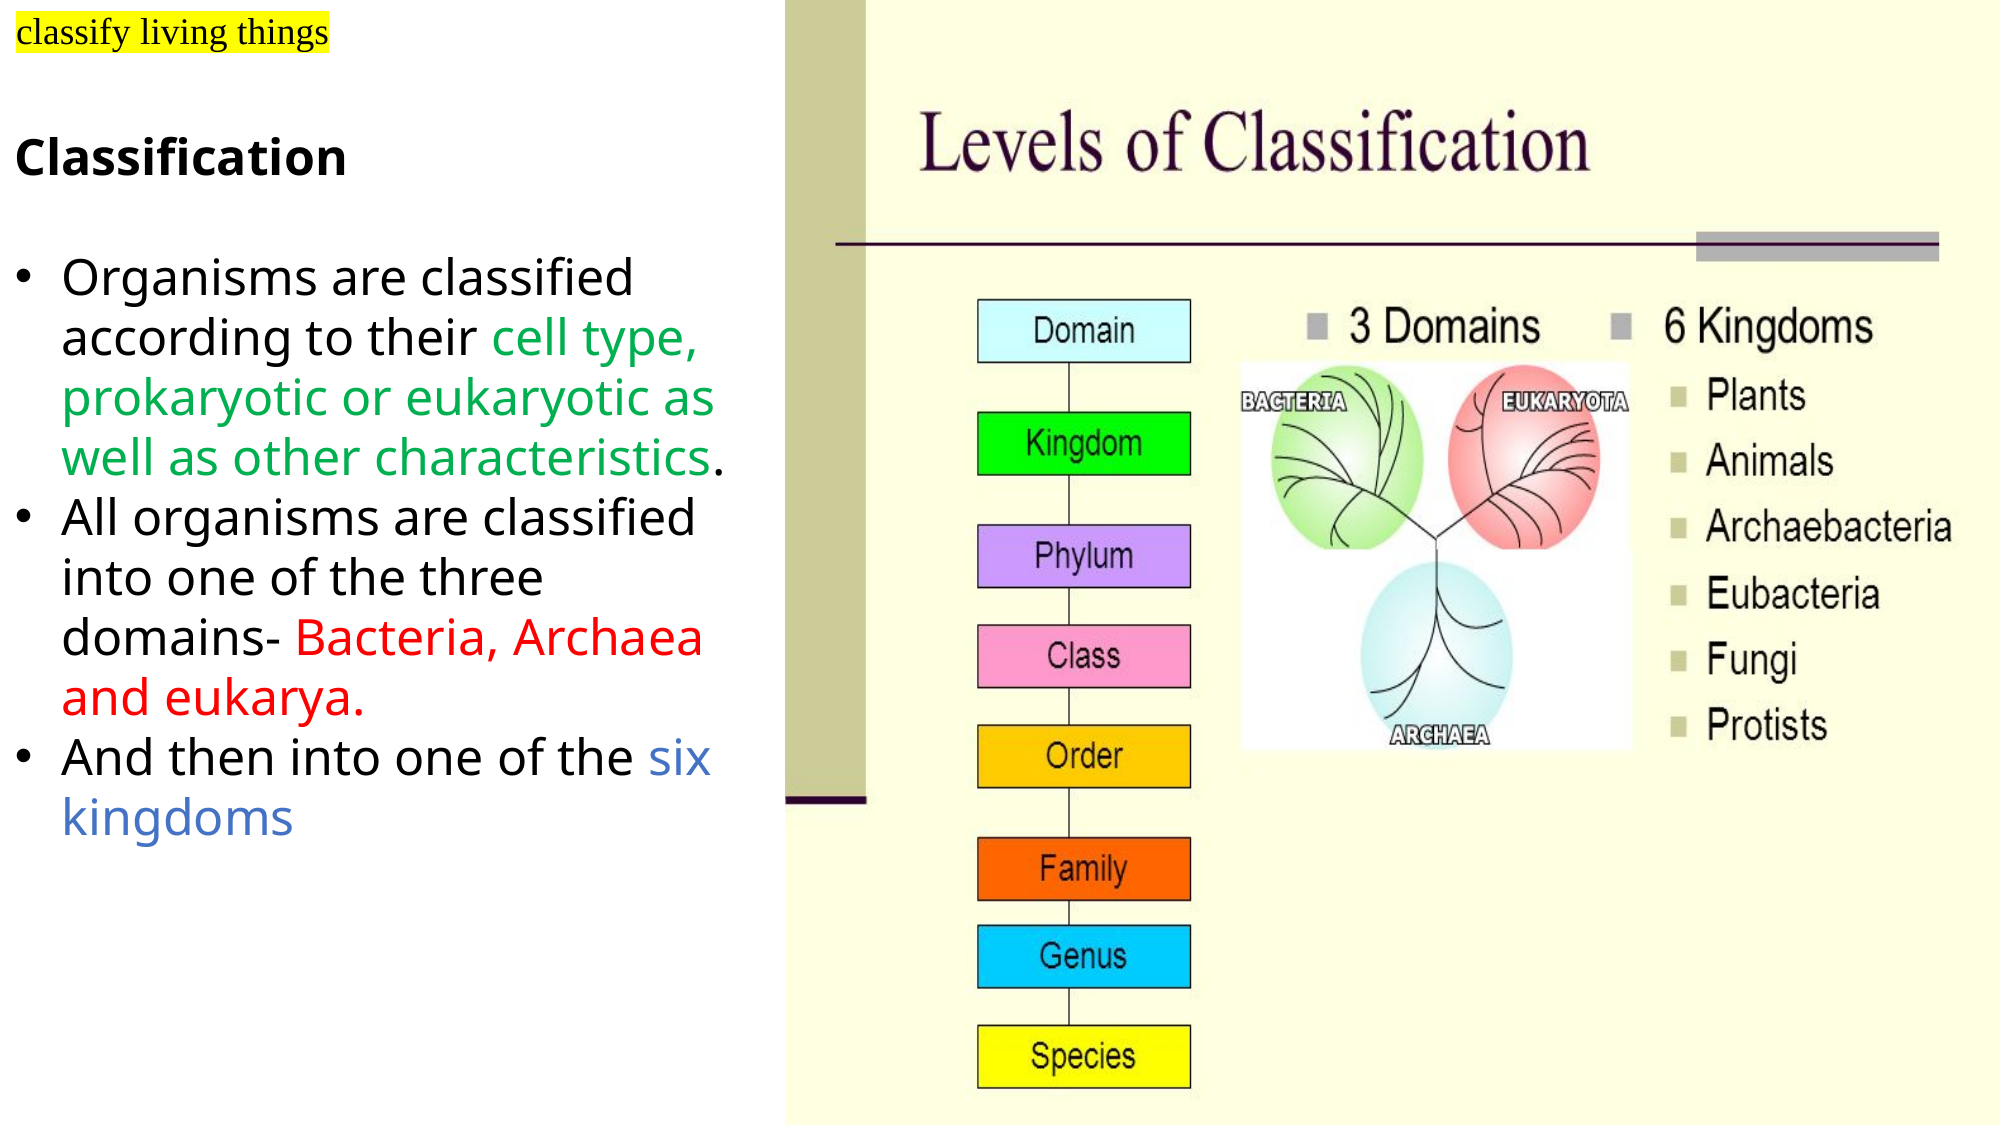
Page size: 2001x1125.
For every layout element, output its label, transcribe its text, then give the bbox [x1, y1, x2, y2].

text_box classify living things [1, 0, 345, 60]
picture [784, 0, 2000, 1125]
text_box Classification Organisms are classified according to their cell type, prokaryotic or eukaryotic as well as other characteristics. All organisms are classified into one of the three domains- Bacteria, Archaea and eukarya. And then into one of the six kingdoms [0, 67, 781, 853]
